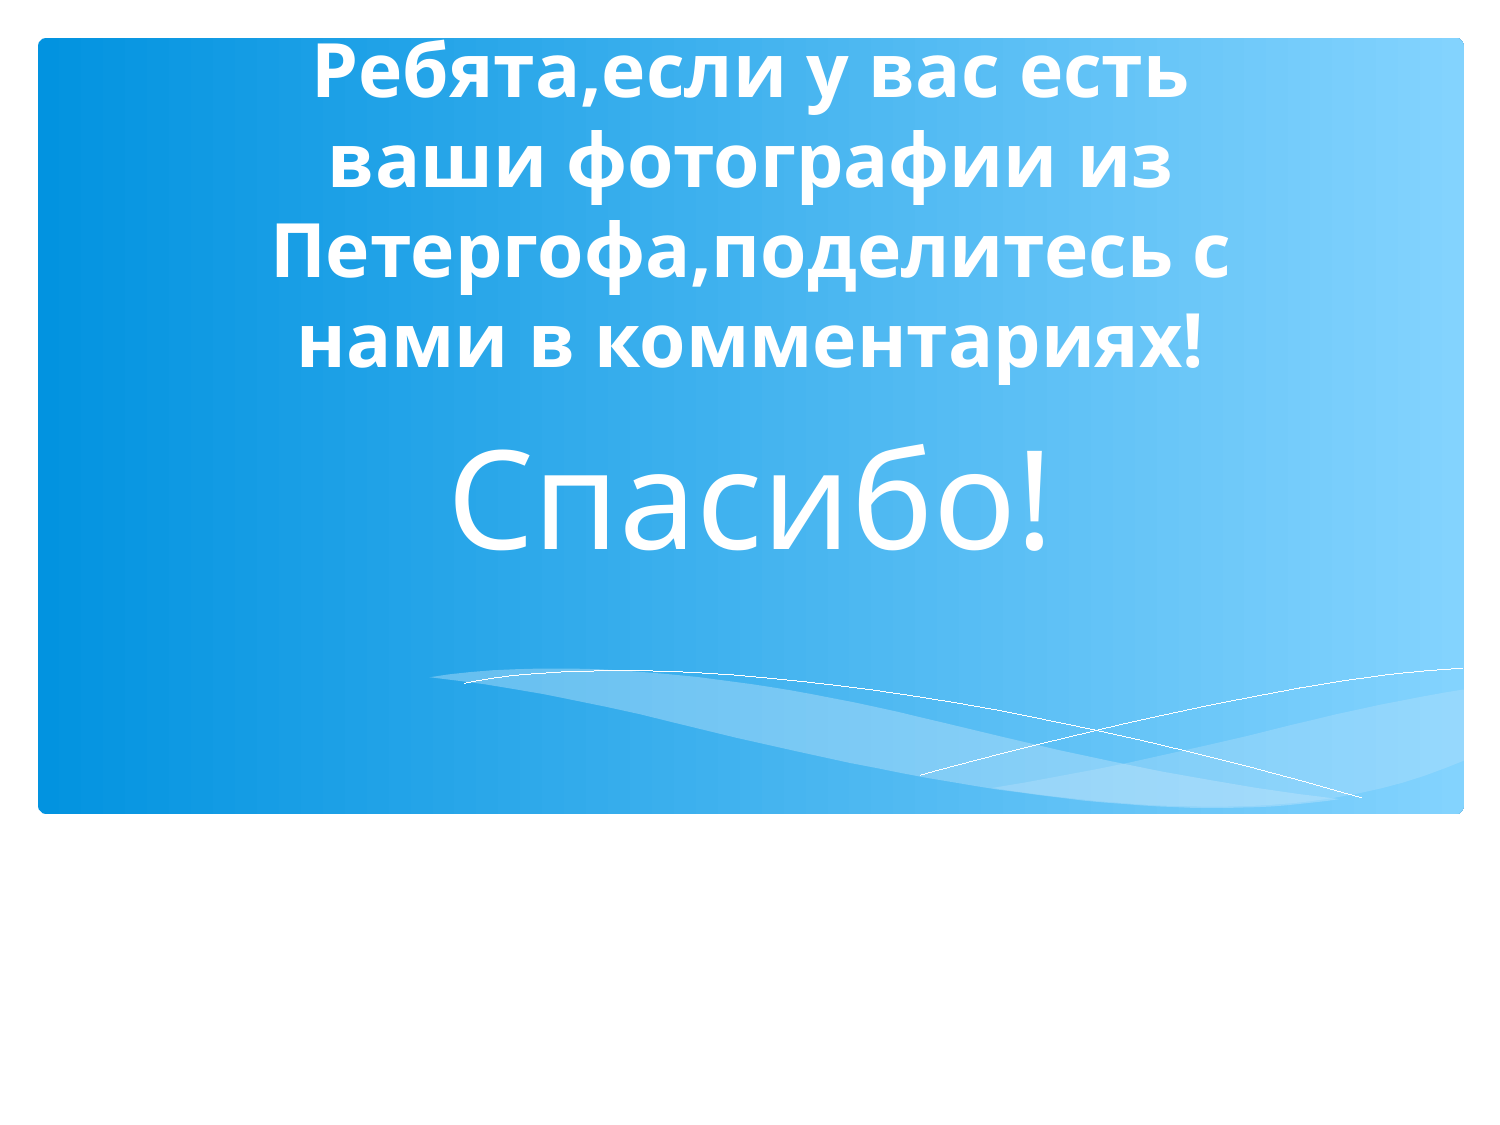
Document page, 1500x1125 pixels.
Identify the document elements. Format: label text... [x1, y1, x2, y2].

title Спасибо! [113, 404, 1389, 655]
list Ребята,если у вас есть ваши фотографии из Петергофа,поделитесь с нами в комментариях! [224, 235, 1278, 390]
